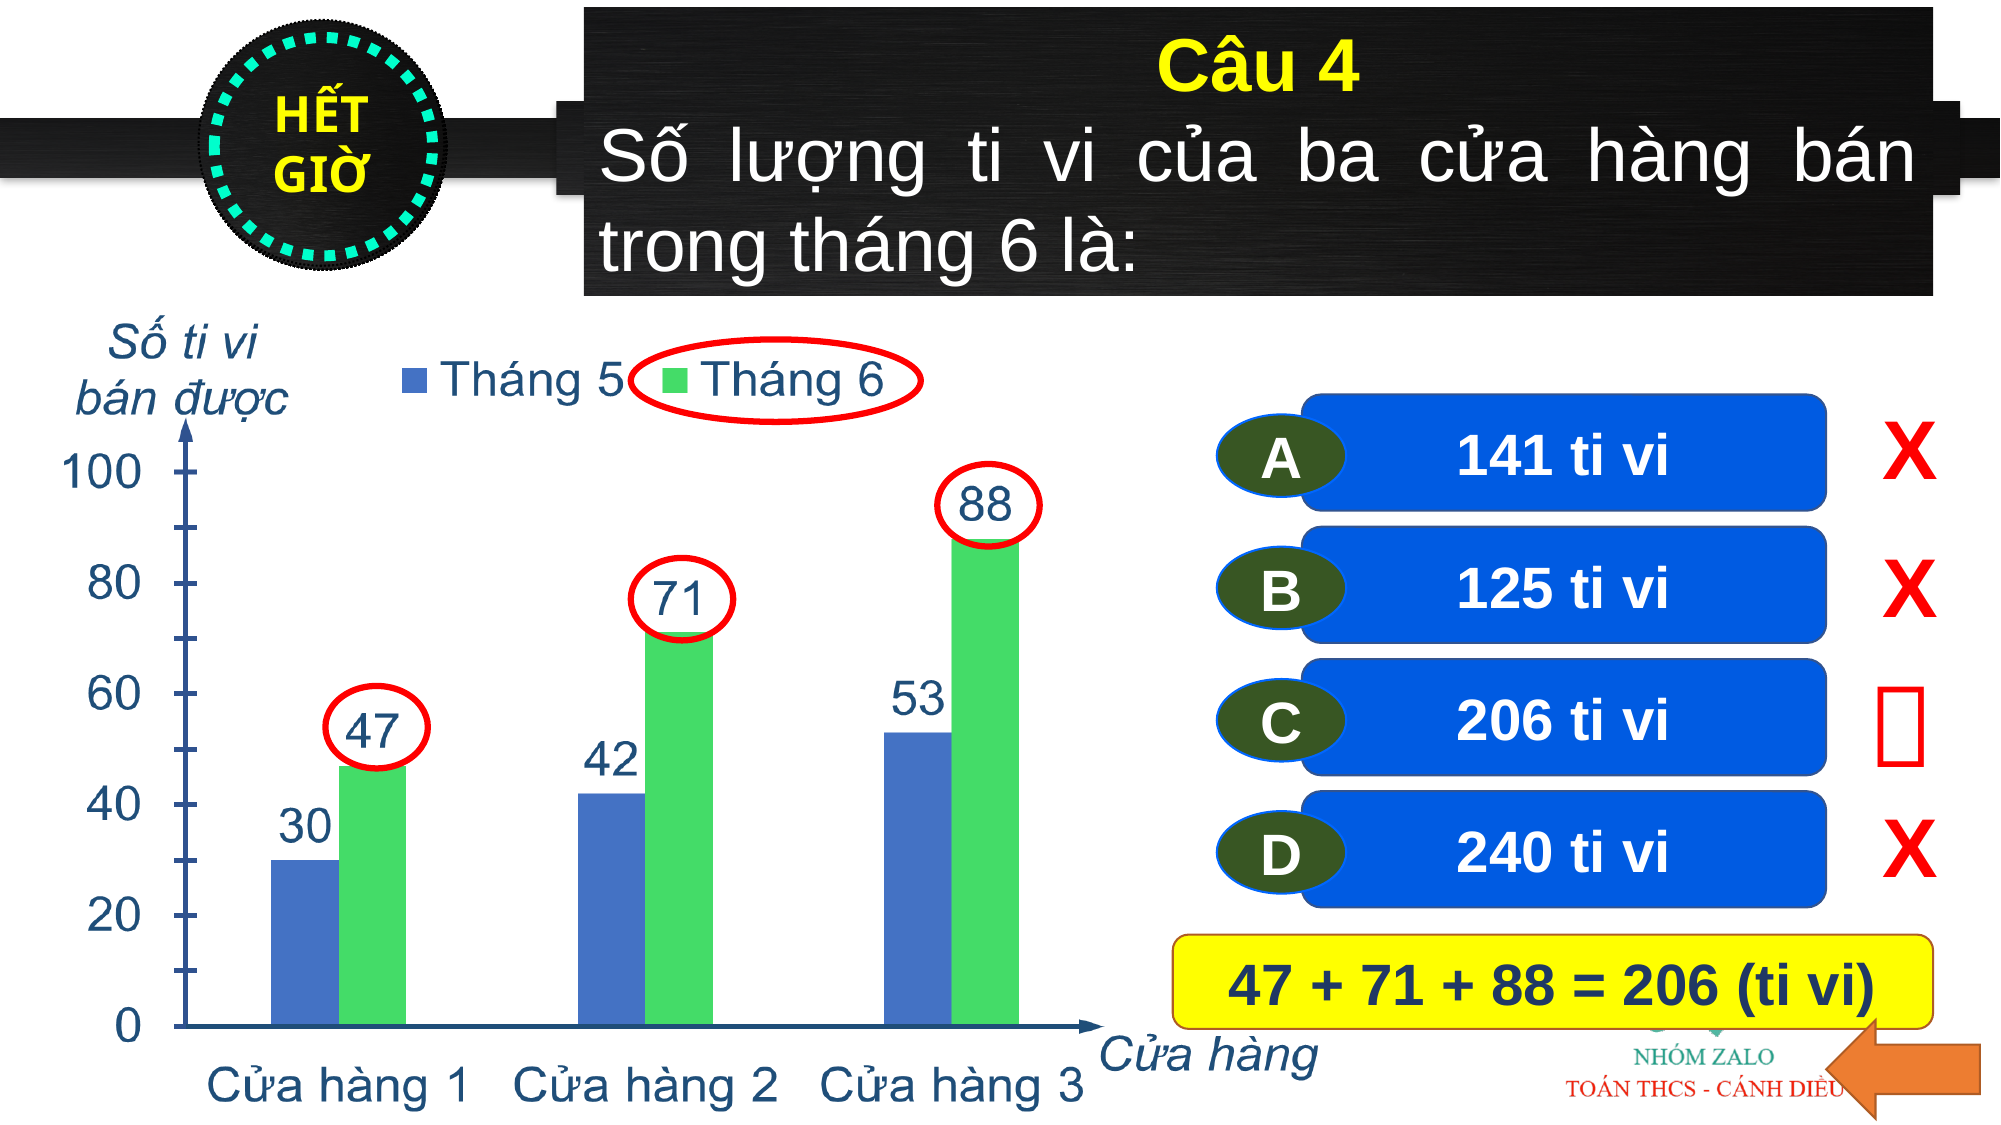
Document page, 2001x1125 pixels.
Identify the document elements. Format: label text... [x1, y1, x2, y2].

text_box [0, 7, 2000, 296]
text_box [1216, 394, 1827, 511]
picture [13, 308, 1324, 1112]
text_box 47 + 71 + 88 = 206 (ti vi) [1324, 933, 1935, 1030]
text_box X [1867, 785, 1956, 902]
text_box  [1852, 646, 1941, 798]
text_box [1824, 1017, 1981, 1122]
picture [1543, 1030, 1887, 1125]
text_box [1216, 659, 1827, 776]
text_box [1216, 791, 1827, 908]
picture [1543, 892, 1887, 933]
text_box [1216, 526, 1827, 643]
text_box X [1867, 526, 1956, 642]
text_box X [1867, 388, 1956, 505]
picture [1877, 1030, 1887, 1043]
